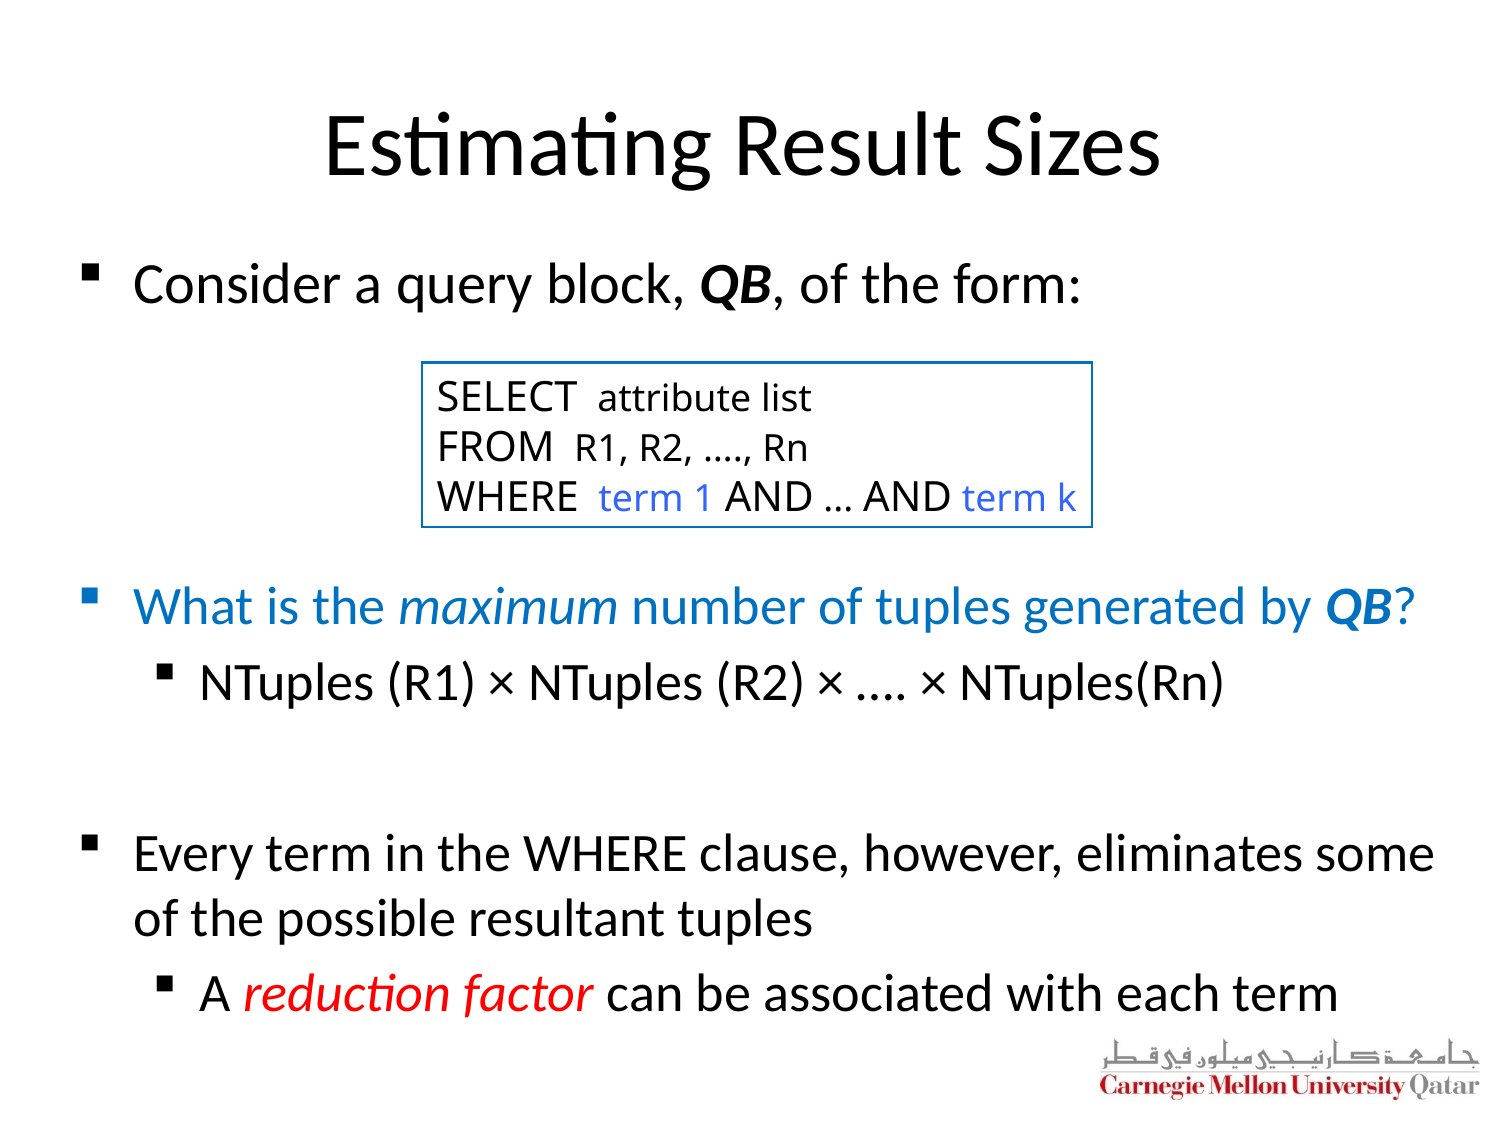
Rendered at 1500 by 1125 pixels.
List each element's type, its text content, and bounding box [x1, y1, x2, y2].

text_box SELECT attribute list FROM R1, R2, …., Rn WHERE term 1 AND ... AND term k [421, 362, 1092, 528]
title Estimating Result Sizes [12, 45, 1475, 233]
picture [1099, 1037, 1480, 1101]
list Consider a query block, QB, of the form: What is the maximum number of tuples generated by QB? NTuples (R1) × NTuples (R2) × …. × NTuples(Rn) Every term in the WHERE clause, however, eliminates some of the possible resultant tuples A reduction factor can be associated with each term [62, 237, 1480, 1050]
